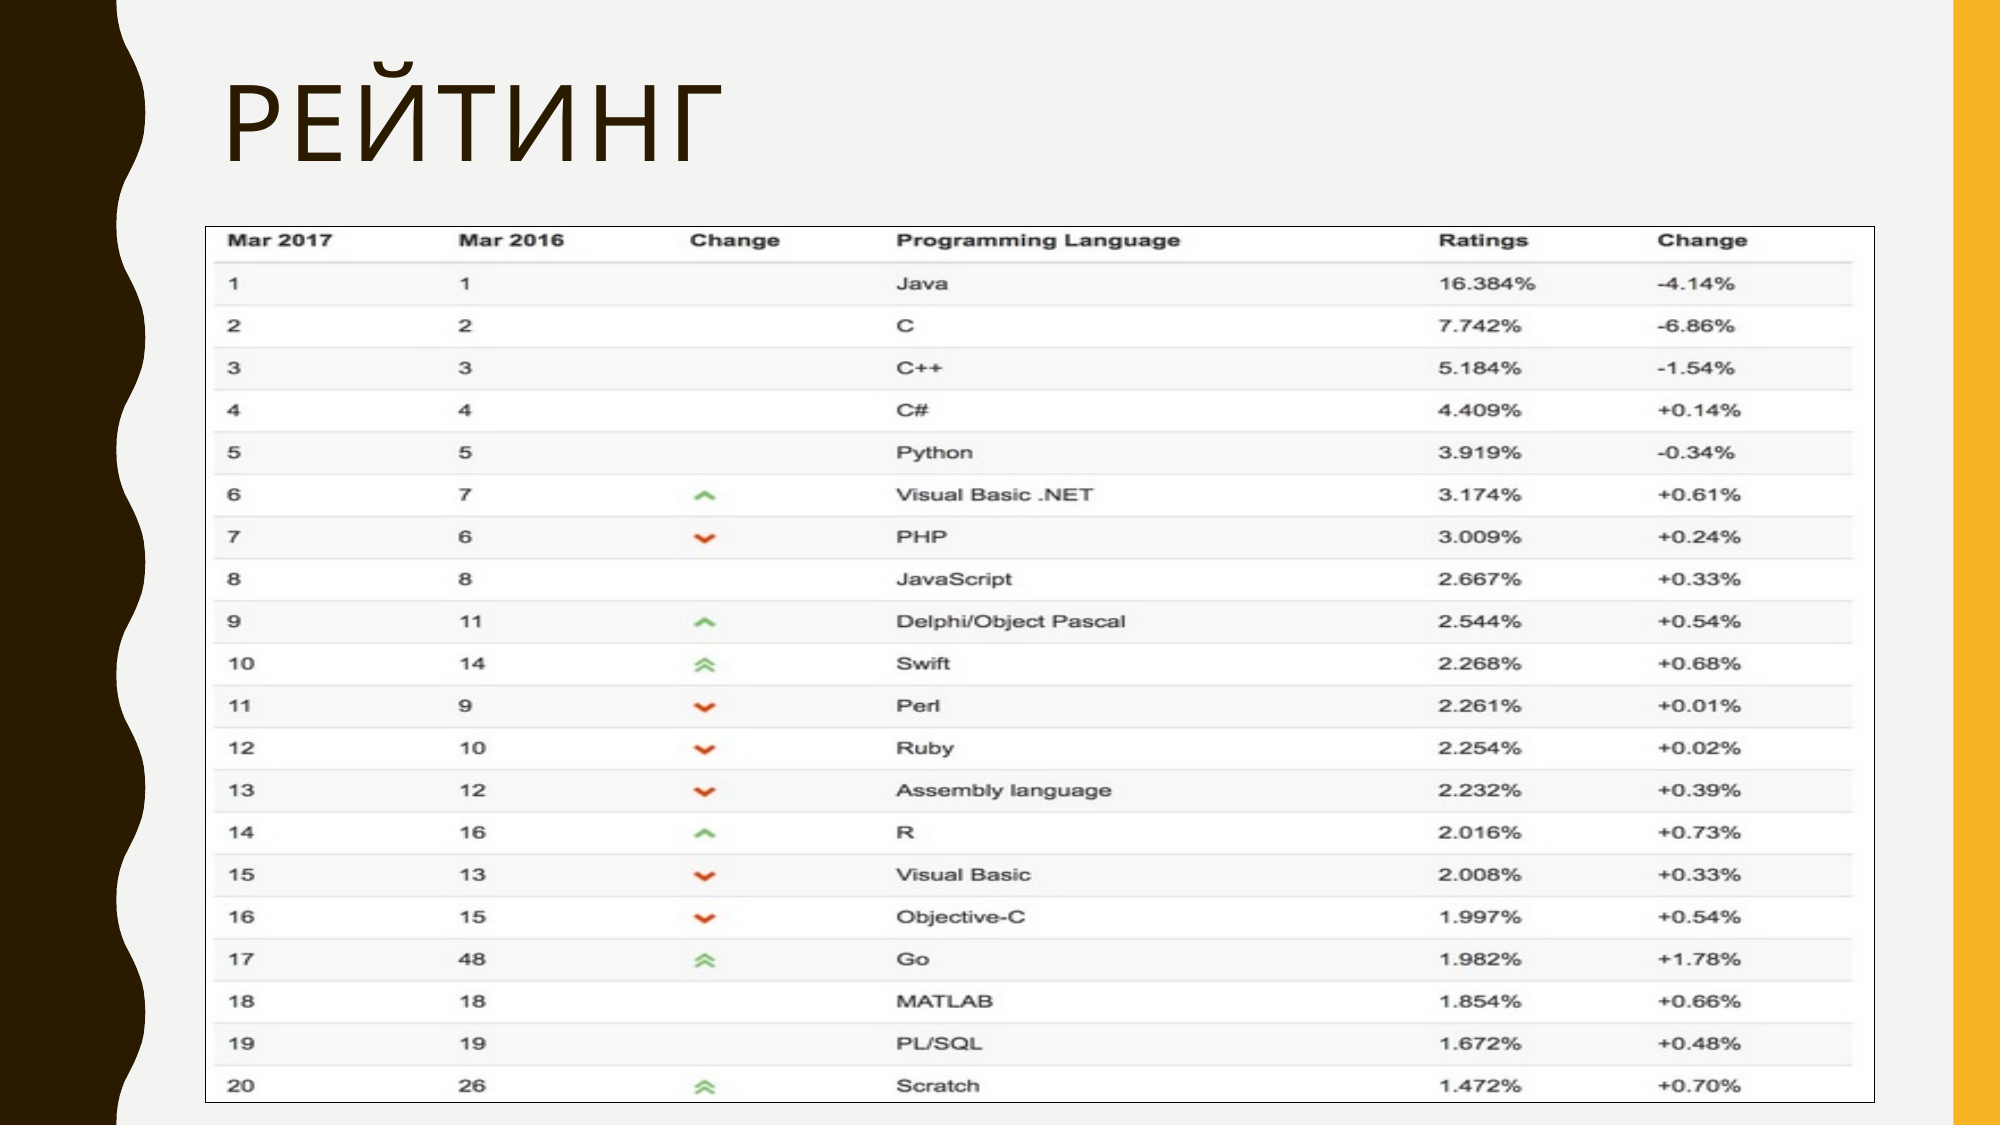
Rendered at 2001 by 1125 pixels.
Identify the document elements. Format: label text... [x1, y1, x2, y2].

title Рейтинг [205, 62, 1875, 226]
picture [205, 226, 1875, 1103]
